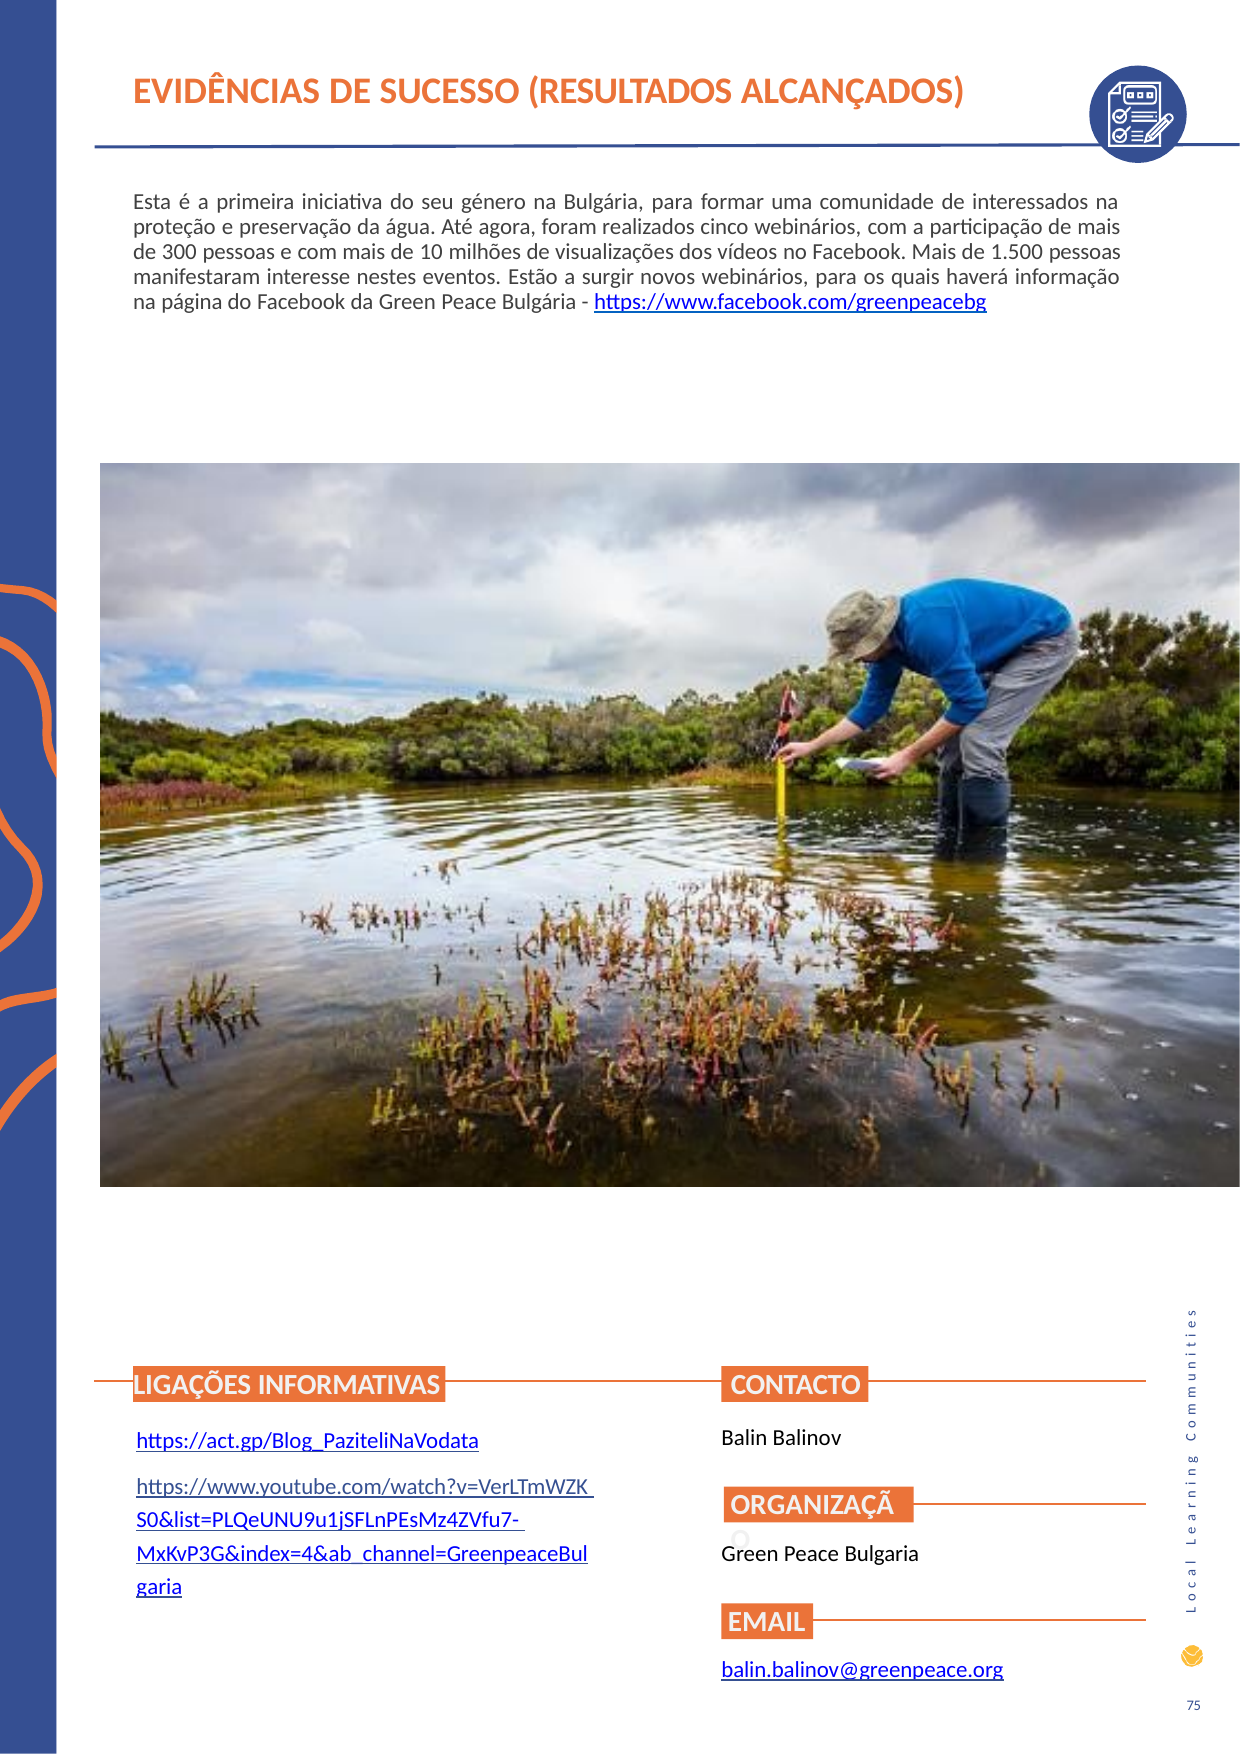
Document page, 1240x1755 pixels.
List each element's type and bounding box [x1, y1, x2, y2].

text_box [0, 0, 1240, 1754]
text_box [92, 65, 1240, 1622]
